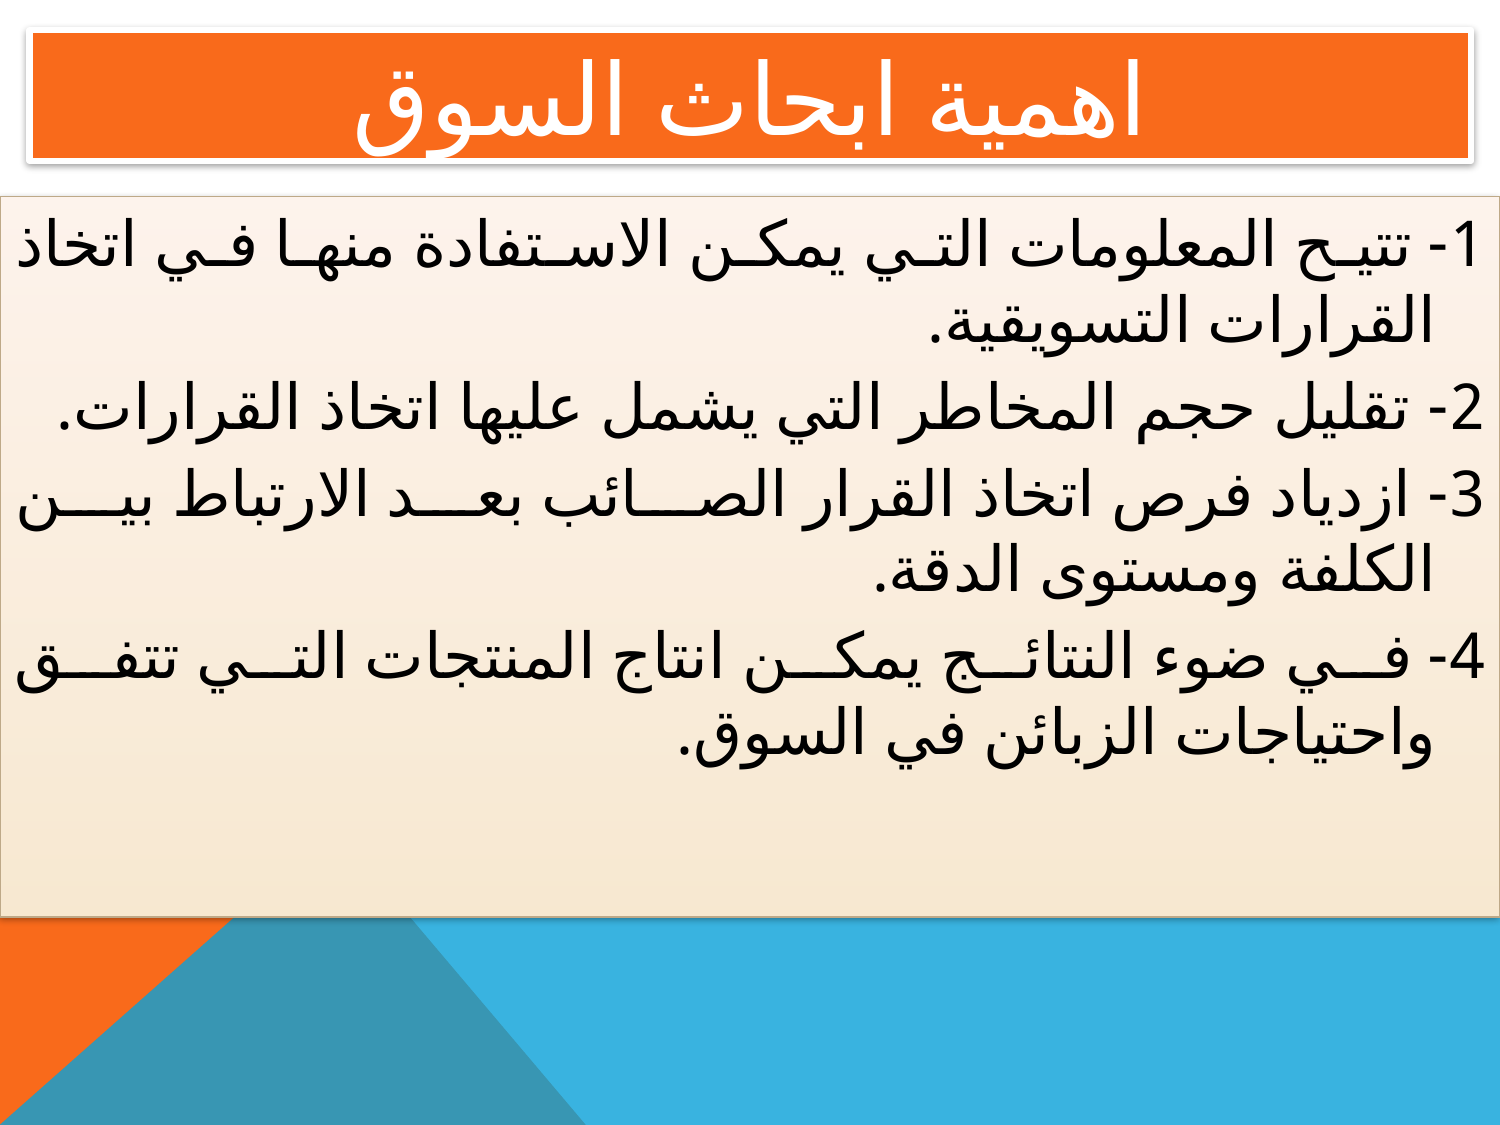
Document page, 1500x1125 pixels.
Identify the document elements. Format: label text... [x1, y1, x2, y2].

title اهمية ابحاث السوق [26, 27, 1474, 164]
list 1- تتيح المعلومات التي يمكن الاستفادة منها في اتخاذ القرارات التسويقية. 2- تقليل حجم المخاطر التي يشمل عليها اتخاذ القرارات. 3- ازدياد فرص اتخاذ القرار الصائب بعد الارتباط بين الكلفة ومستوى الدقة. 4- في ضوء النتائج يمكن انتاج المنتجات التي تتفق واحتياجات الزبائن في السوق. [0, 196, 1500, 918]
